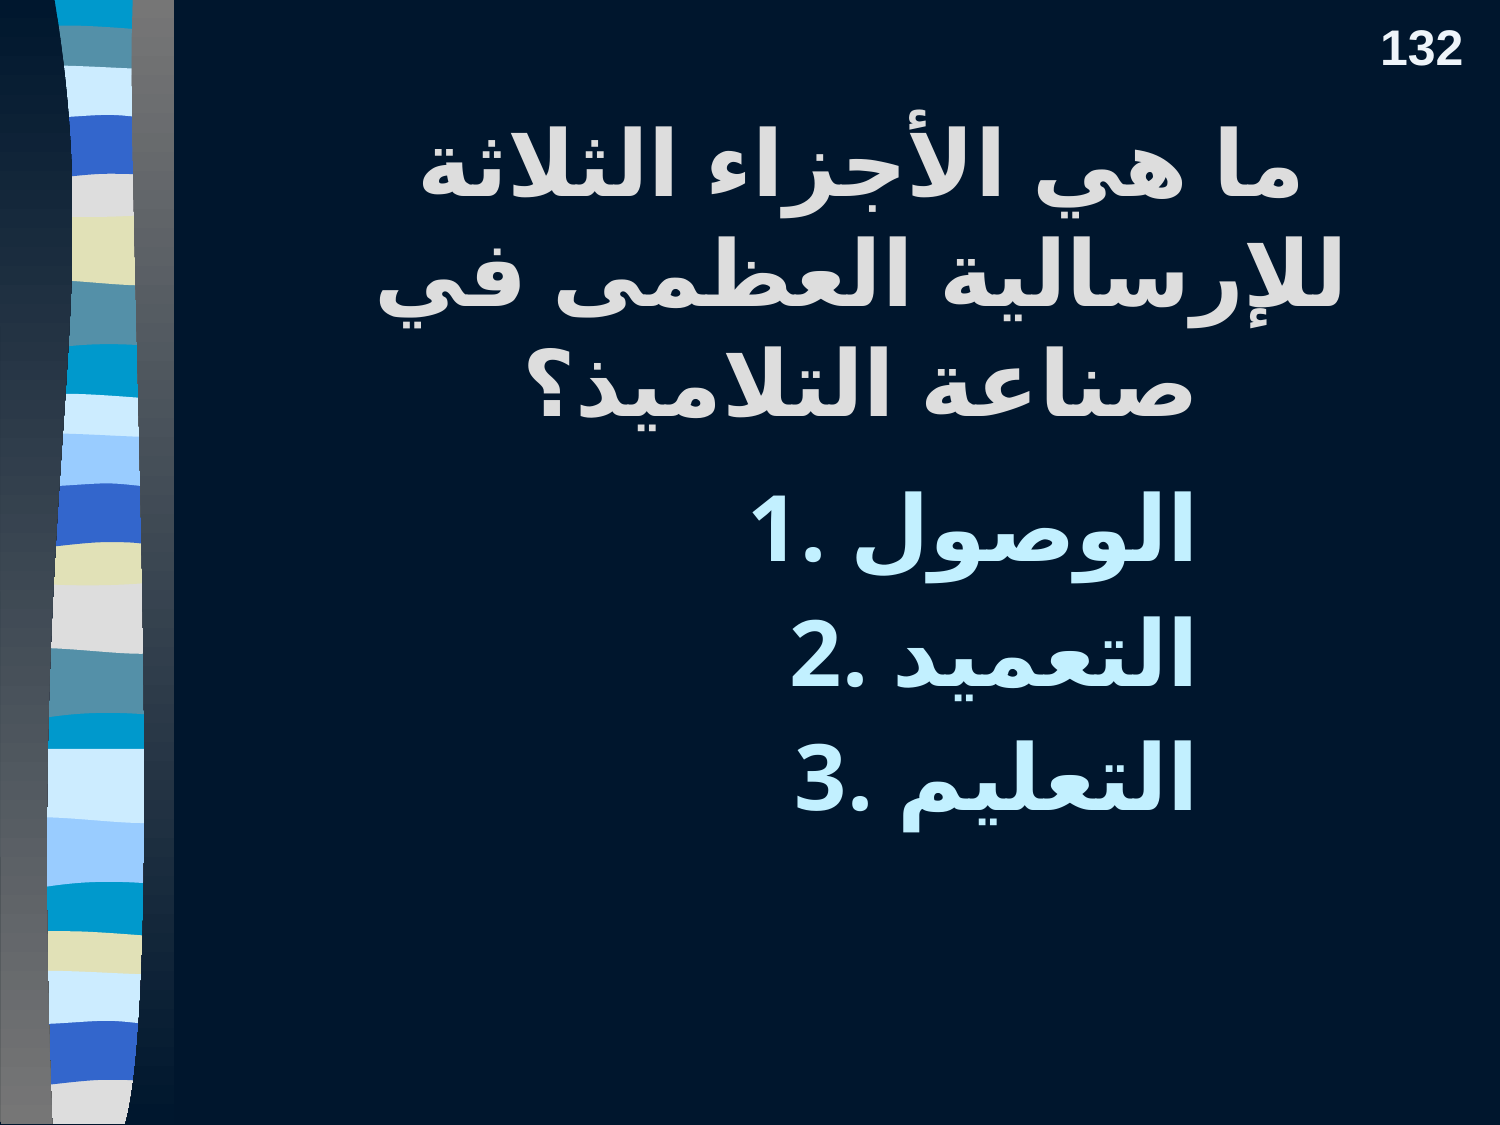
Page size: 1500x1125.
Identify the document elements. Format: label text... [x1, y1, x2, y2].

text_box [0, 0, 175, 1125]
title ما هي الأجزاء الثلاثة للإرسالية العظمى في صناعة التلاميذ؟ [229, 119, 1500, 420]
text_box 1. الوصول 2. التعميد 3. التعليم [371, 461, 1222, 1026]
text_box 132 [1363, 7, 1480, 83]
